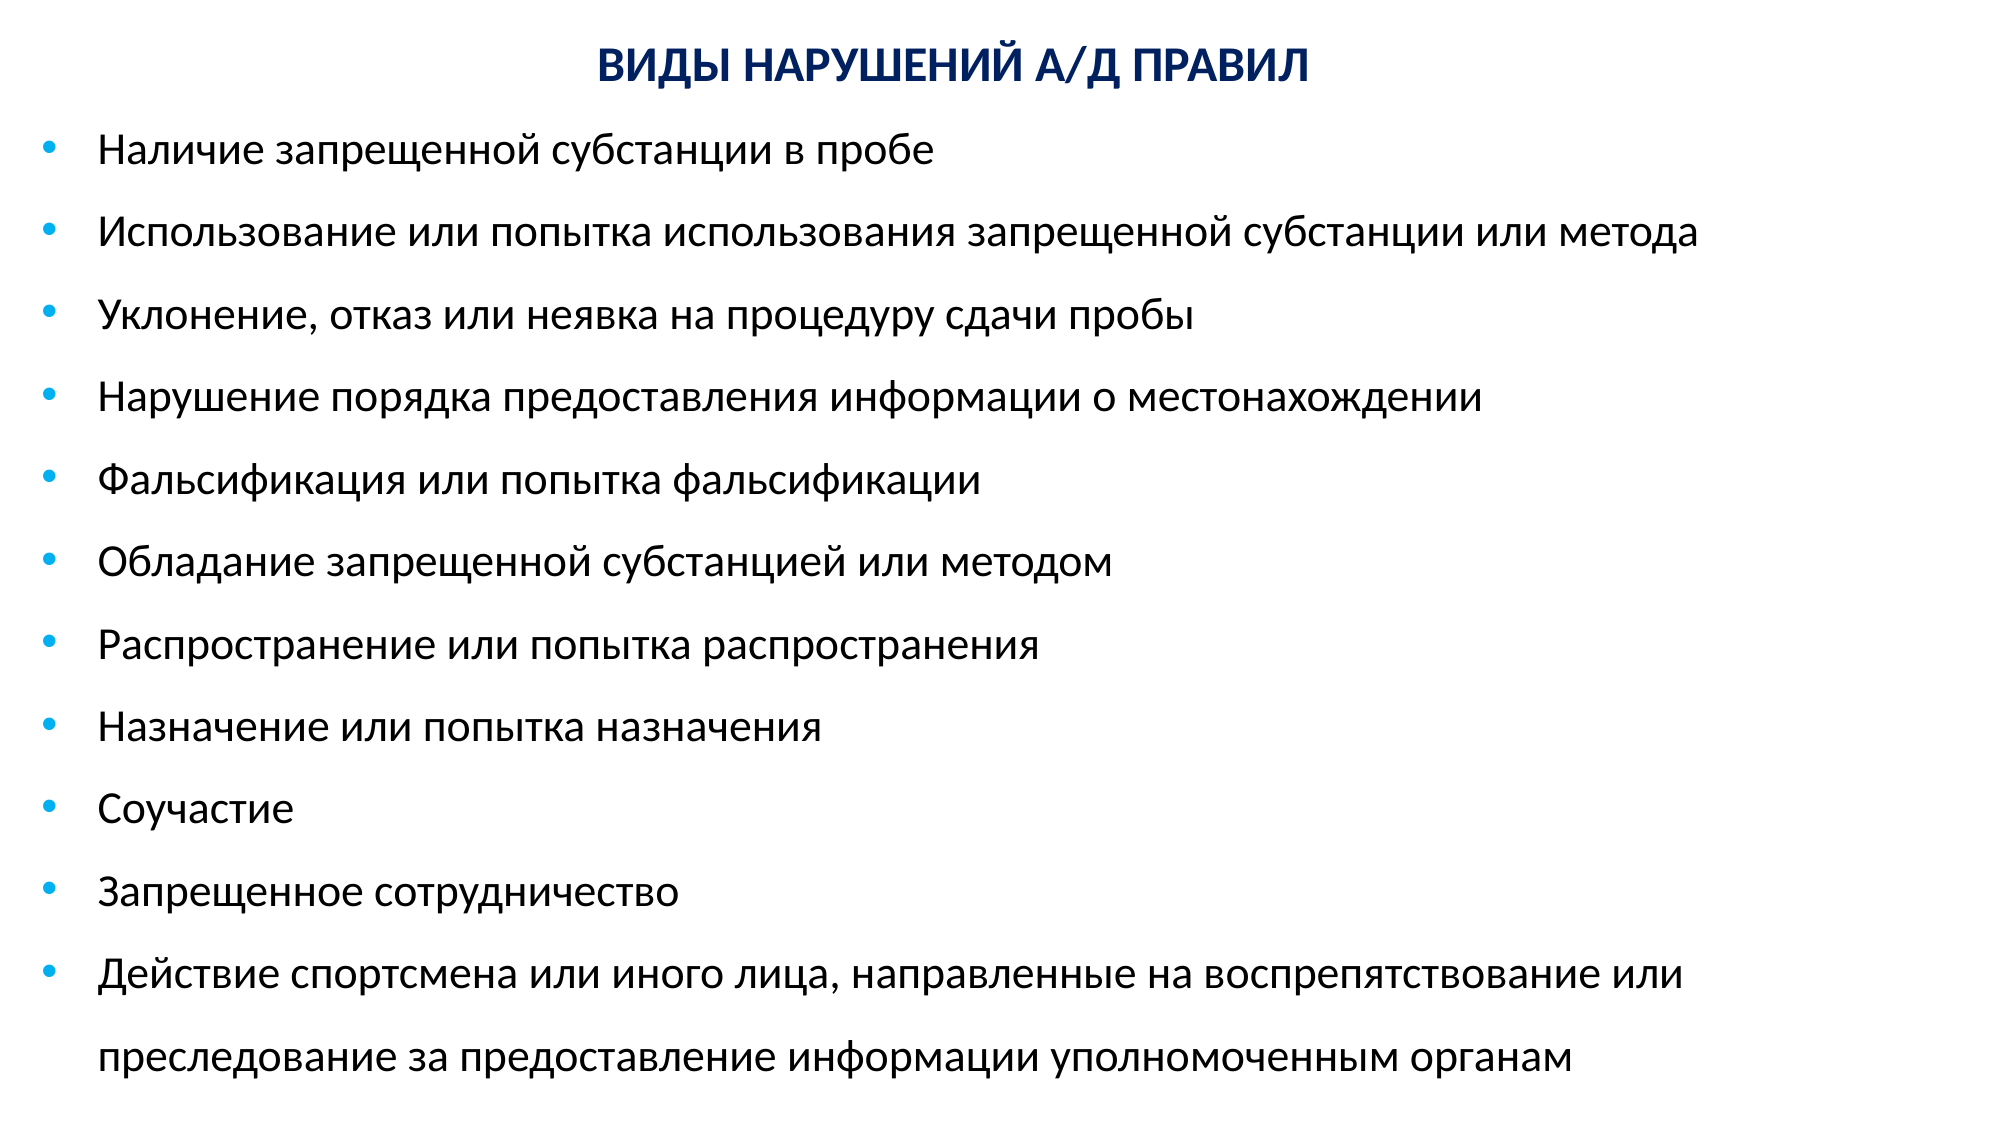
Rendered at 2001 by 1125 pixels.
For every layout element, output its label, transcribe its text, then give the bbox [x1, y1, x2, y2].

text_box Наличие запрещенной субстанции в пробе Использование или попытка использования запрещенной субстанции или метода Уклонение, отказ или неявка на процедуру сдачи пробы Нарушение порядка предоставления информации о местонахождении Фальсификация или попытка фальсификации Обладание запрещенной субстанцией или методом Распространение или попытка распространения Назначение или попытка назначения Соучастие Запрещенное сотрудничество Действие спортсмена или иного лица, направленные на воспрепятствование или преследование за предоставление информации уполномоченным органам [33, 83, 1955, 1125]
text_box ВИДЫ НАРУШЕНИЙ А/Д ПРАВИЛ [582, 24, 1655, 99]
